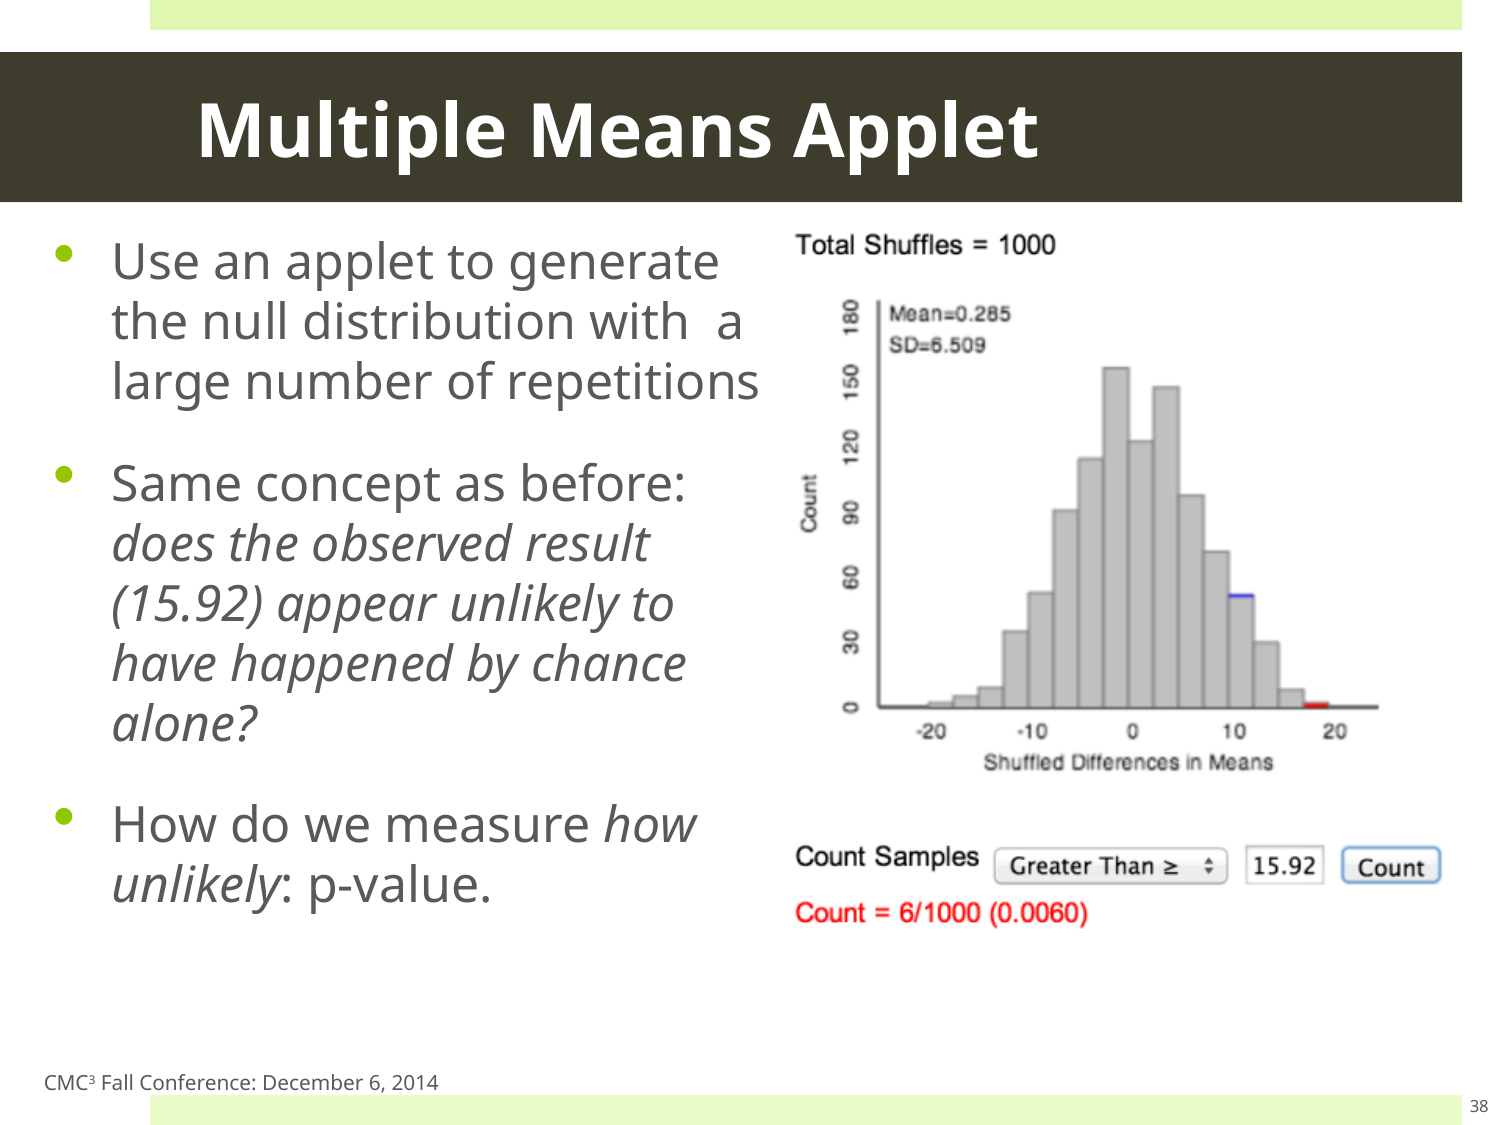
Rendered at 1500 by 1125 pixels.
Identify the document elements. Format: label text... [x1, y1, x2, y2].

title Multiple Means Applet [0, 52, 1463, 203]
picture [784, 217, 1455, 935]
footer CMC3 Fall Conference: December 6, 2014 [28, 1052, 504, 1113]
slide_number 38 [1441, 1077, 1500, 1125]
list Use an applet to generate the null distribution with a large number of repetitions Same concept as before: does the observed result (15.92) appear unlikely to have happened by chance alone? How do we measure how unlikely: p-value. [40, 221, 786, 1002]
